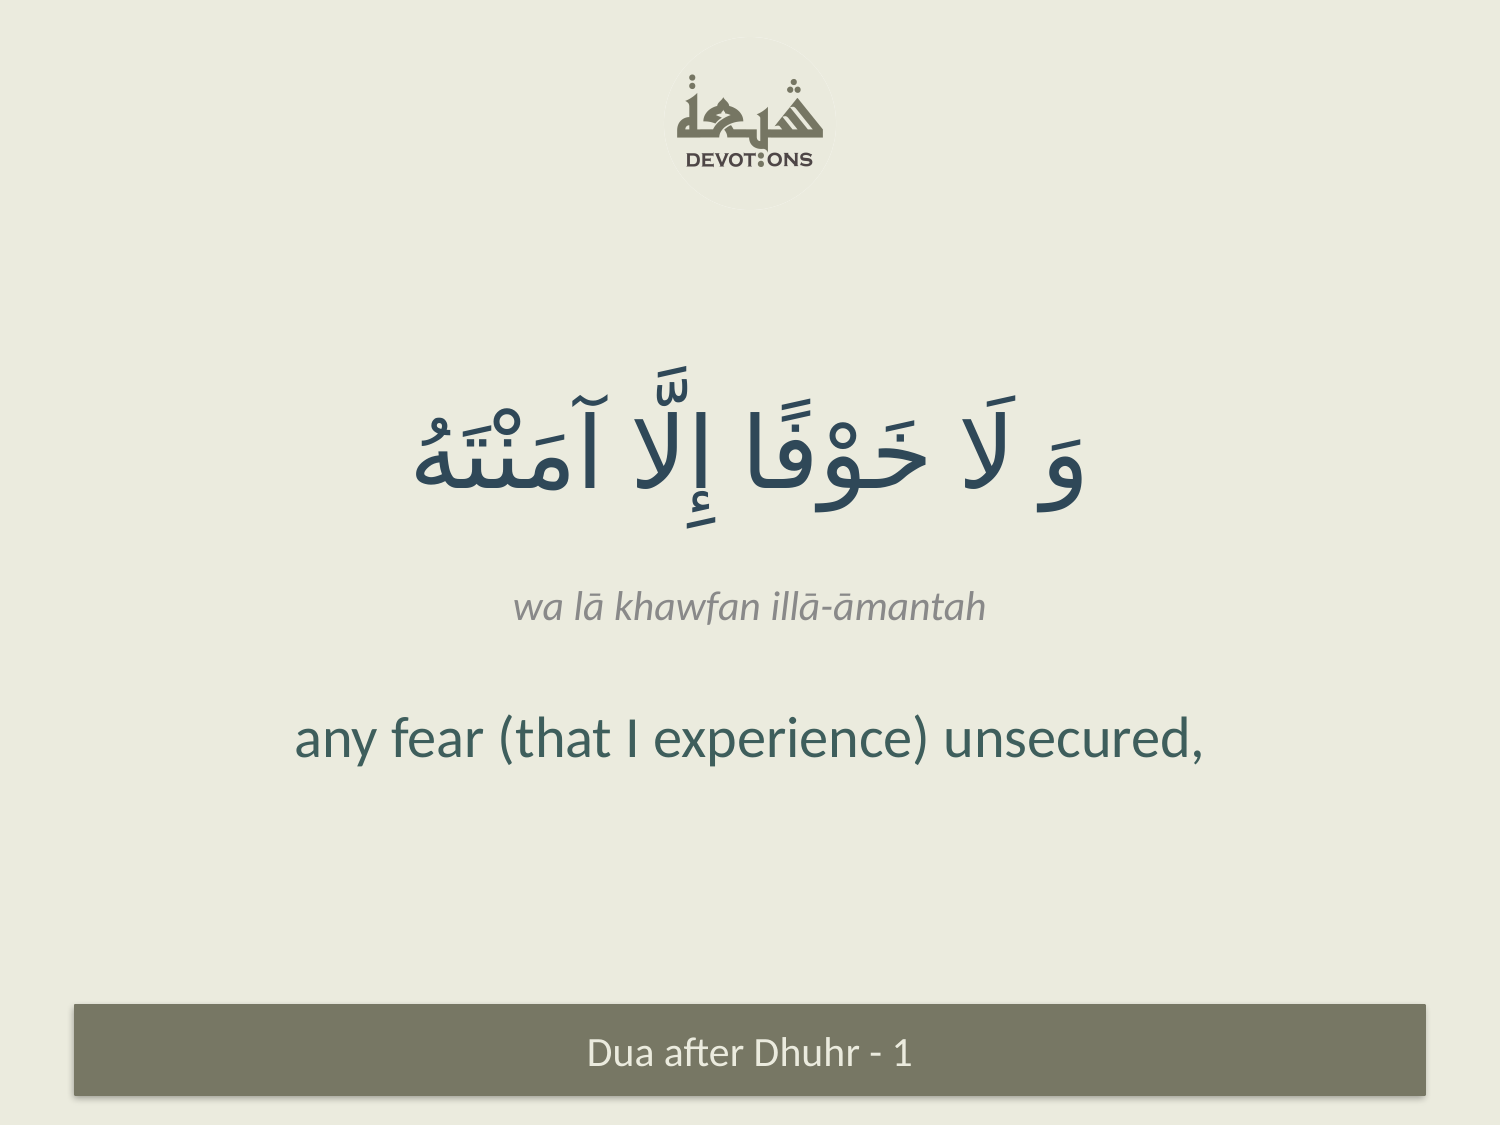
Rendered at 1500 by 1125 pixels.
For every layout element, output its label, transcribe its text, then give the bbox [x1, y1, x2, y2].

picture [656, 29, 844, 218]
text_box وَ لَا خَوْفًا إِلَّا آمَنْتَهُ wa lā khawfan illā-āmantah any fear (that I experience) unsecured, [74, 381, 1425, 776]
text_box [74, 1004, 1426, 1096]
text_box Dua after Dhuhr - 1 [571, 1017, 928, 1083]
